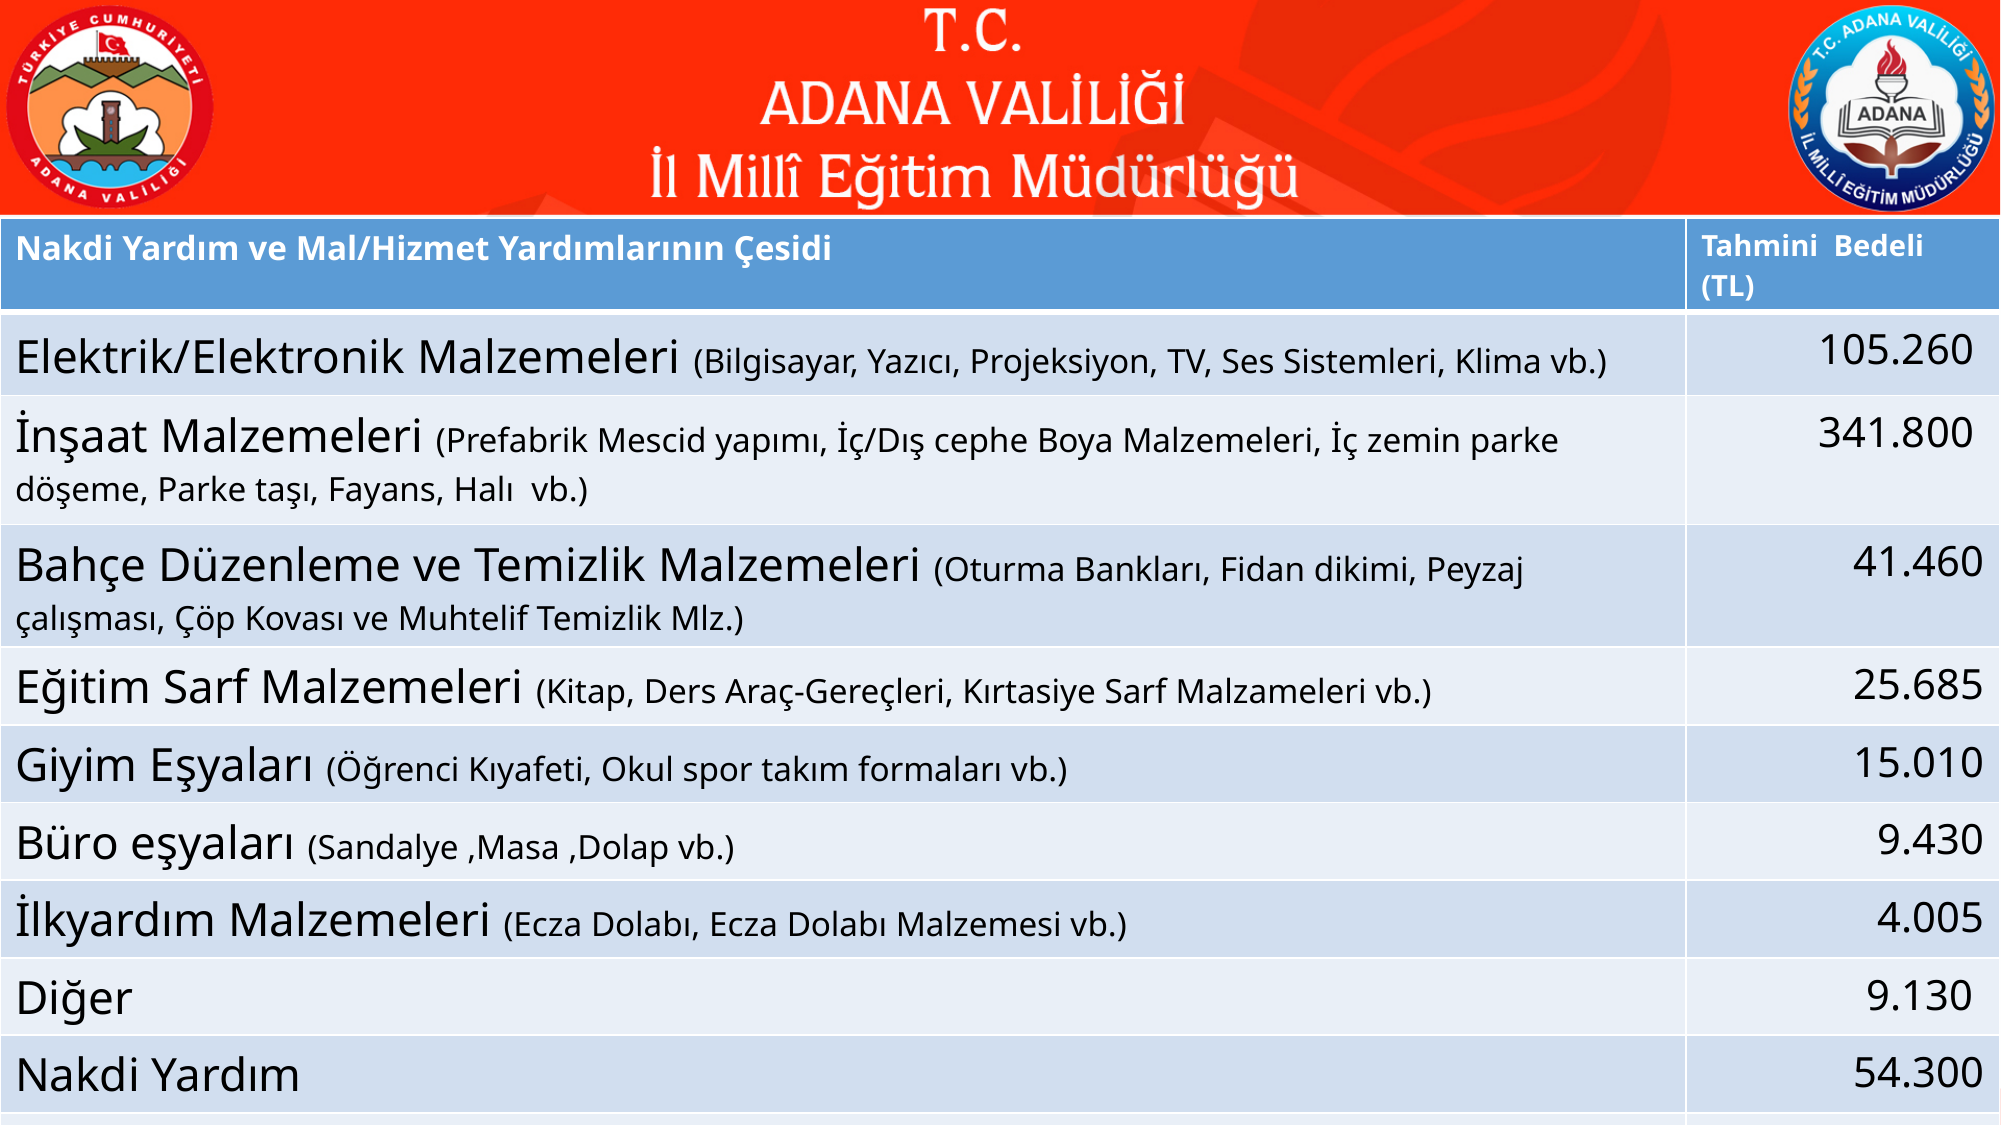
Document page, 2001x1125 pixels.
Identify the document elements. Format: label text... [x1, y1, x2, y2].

table_cell 15.010 [1687, 726, 1999, 802]
table_header Nakdi Yardım ve Mal/Hizmet Yardımlarının Çesidi [1, 219, 1685, 309]
picture [0, 0, 2001, 1125]
table_cell Bahçe Düzenleme ve Temizlik Malzemeleri (Oturma Bankları, Fidan dikimi, Peyzaj çalışması, Çöp Kovası ve Muhtelif Temizlik Mlz.) [1, 525, 1685, 646]
table_cell TOPLAM [1, 1114, 1685, 1125]
table_cell Nakdi Yardım [1, 1036, 1685, 1112]
table_cell 9.130 [1687, 959, 1999, 1034]
table_cell 25.685 [1687, 648, 1999, 724]
table_cell Giyim Eşyaları (Öğrenci Kıyafeti, Okul spor takım formaları vb.) [1, 726, 1685, 802]
table_cell 54.300 [1687, 1036, 1999, 1112]
table_cell Büro eşyaları (Sandalye ,Masa ,Dolap vb.) [1, 803, 1685, 879]
table_cell 41.460 [1687, 525, 1999, 646]
table_cell İnşaat Malzemeleri (Prefabrik Mescid yapımı, İç/Dış cephe Boya Malzemeleri, İç zemin parke döşeme, Parke taşı, Fayans, Halı vb.) [1, 396, 1685, 524]
table_cell 605.780 [1687, 1114, 1999, 1125]
table_cell Elektrik/Elektronik Malzemeleri (Bilgisayar, Yazıcı, Projeksiyon, TV, Ses Sistemleri, Klima vb.) [1, 315, 1685, 395]
table_cell 9.430 [1687, 803, 1999, 879]
table_cell Eğitim Sarf Malzemeleri (Kitap, Ders Araç-Gereçleri, Kırtasiye Sarf Malzameleri vb.) [1, 648, 1685, 724]
table_cell 105.260 [1687, 315, 1999, 395]
table_cell Diğer [1, 959, 1685, 1034]
table_cell 4.005 [1687, 881, 1999, 957]
table_cell 341.800 [1687, 396, 1999, 524]
table_cell İlkyardım Malzemeleri (Ecza Dolabı, Ecza Dolabı Malzemesi vb.) [1, 881, 1685, 957]
table_header Tahmini Bedeli (TL) [1687, 219, 1999, 309]
